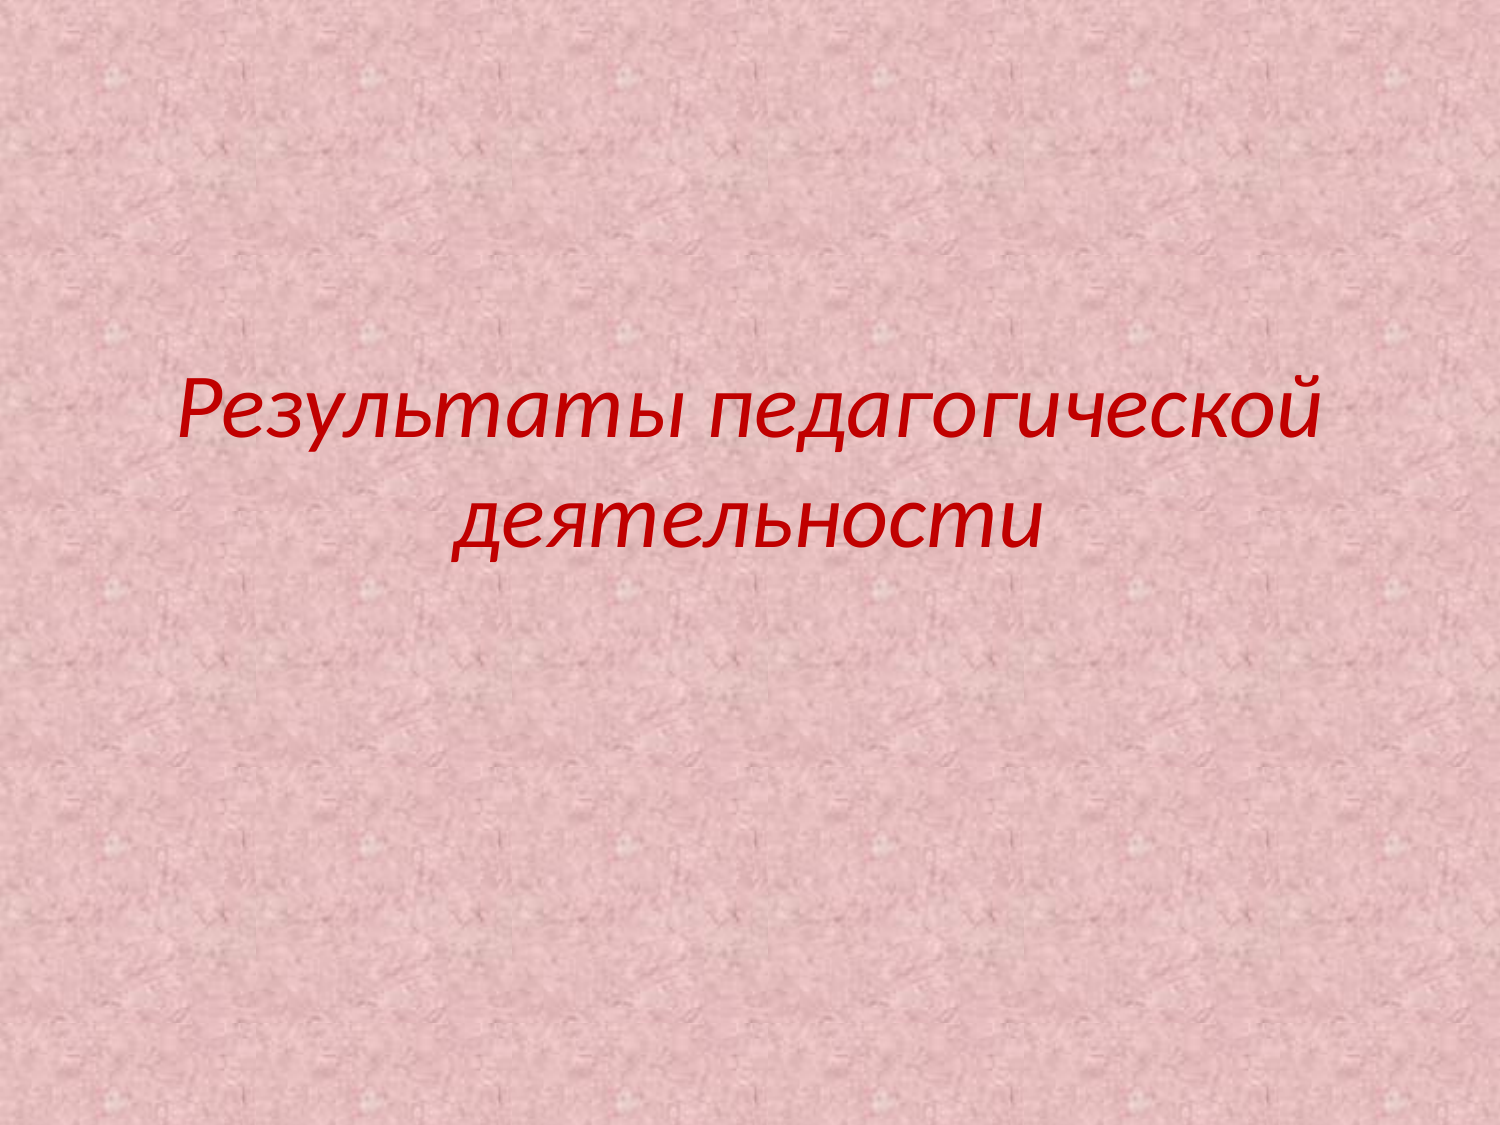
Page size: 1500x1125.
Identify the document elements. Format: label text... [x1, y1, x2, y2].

picture [0, 0, 1500, 1125]
title Результаты педагогической деятельности [75, 137, 1425, 776]
